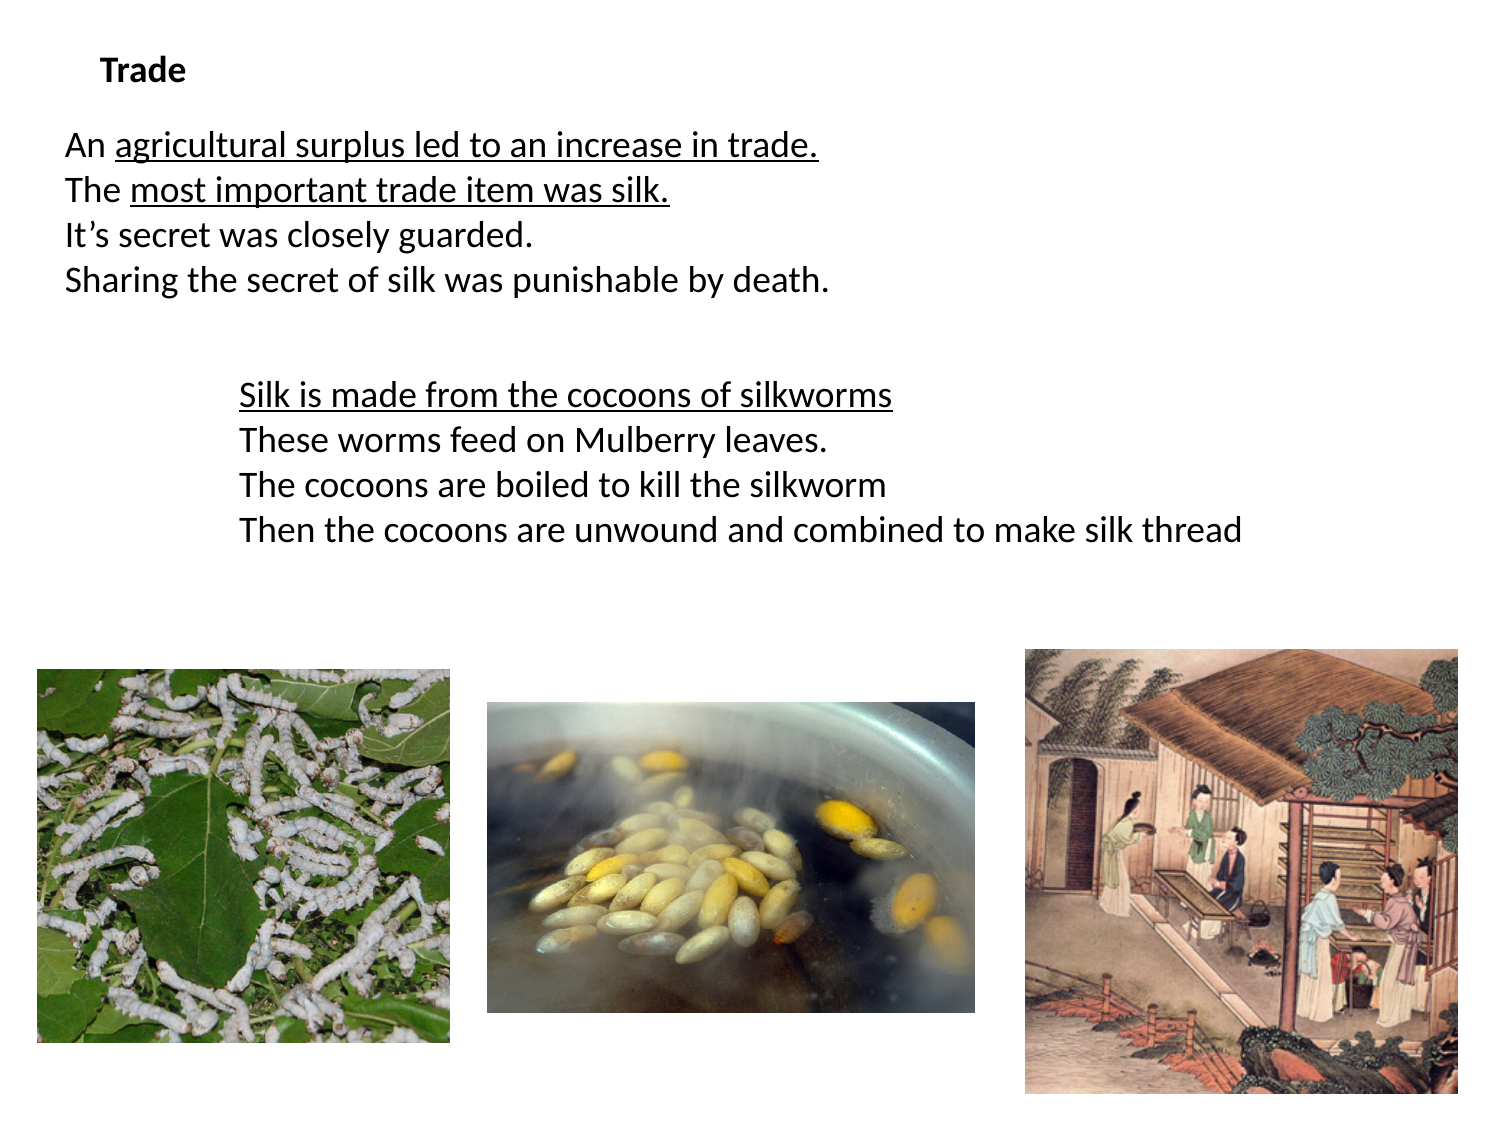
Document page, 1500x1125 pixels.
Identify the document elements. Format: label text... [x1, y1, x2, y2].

text_box An agricultural surplus led to an increase in trade. The most important trade item was silk. It’s secret was closely guarded. Sharing the secret of silk was punishable by death. [50, 112, 1450, 308]
picture [487, 702, 976, 1013]
picture [37, 669, 451, 1044]
text_box Trade [85, 37, 202, 98]
text_box Silk is made from the cocoons of silkworms These worms feed on Mulberry leaves. The cocoons are boiled to kill the silkworm Then the cocoons are unwound and combined to make silk thread [224, 362, 1260, 558]
picture [1024, 649, 1458, 1094]
